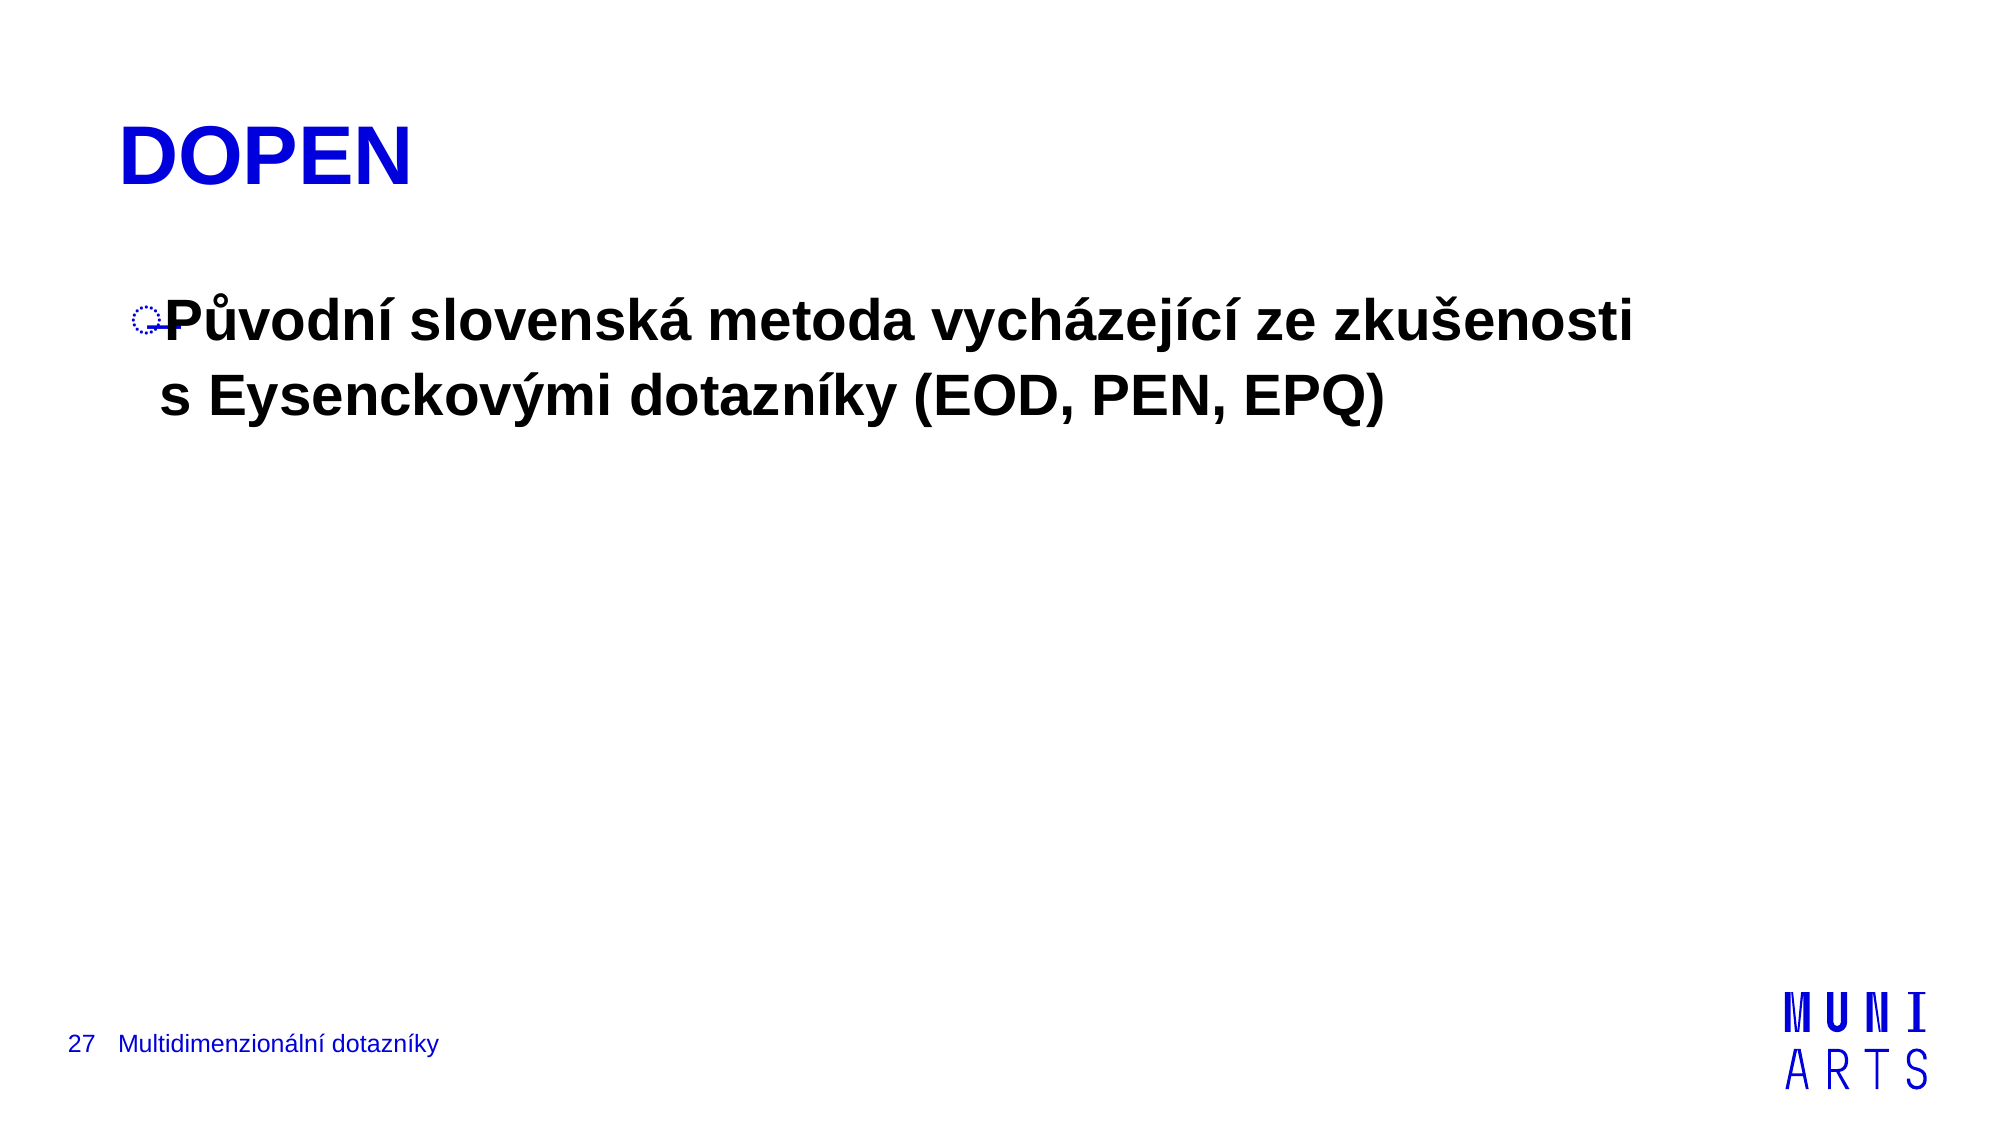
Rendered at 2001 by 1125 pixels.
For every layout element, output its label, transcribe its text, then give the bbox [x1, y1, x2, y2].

slide_number 27 [67, 1021, 110, 1063]
footer Multidimenzionální dotazníky [118, 1021, 1418, 1063]
list Původní slovenská metoda vycházející ze zkušenosti s Eysenckovými dotazníky (EOD, PEN, EPQ) [118, 277, 1883, 957]
title DOPEN [118, 118, 1883, 193]
